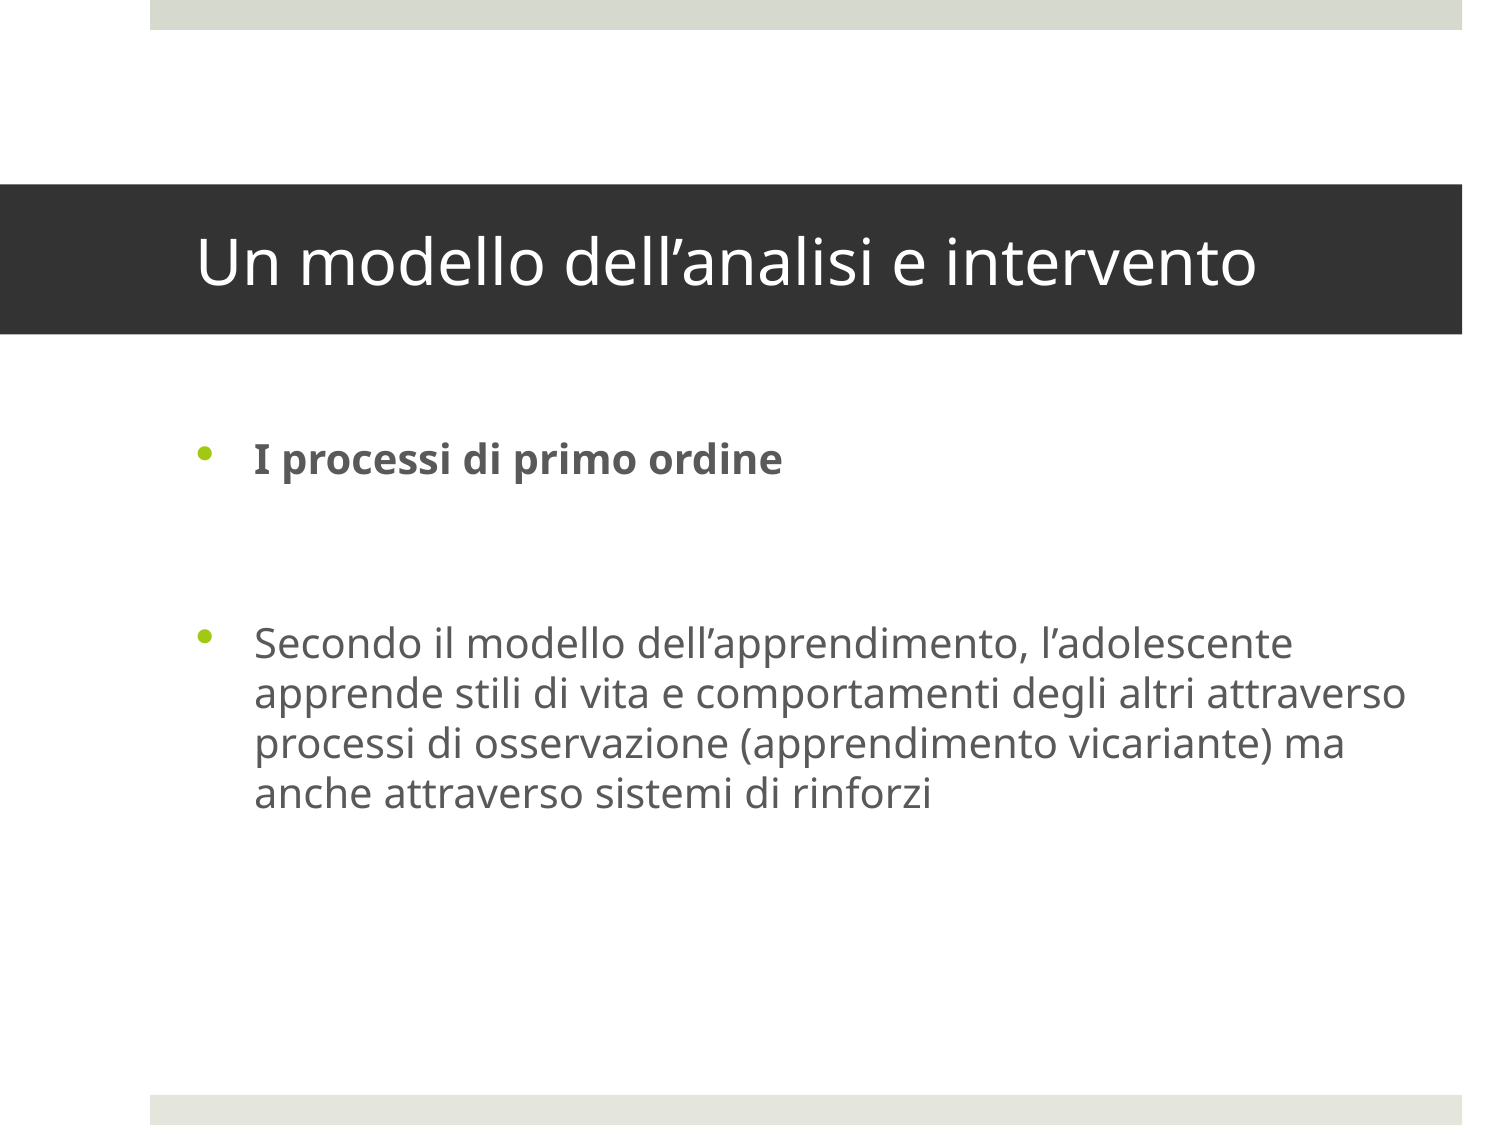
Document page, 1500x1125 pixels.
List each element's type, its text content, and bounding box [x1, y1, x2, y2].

list I processi di primo ordine Secondo il modello dell’apprendimento, l’adolescente apprende stili di vita e comportamenti degli altri attraverso processi di osservazione (apprendimento vicariante) ma anche attraverso sistemi di rinforzi [182, 425, 1432, 1028]
title Un modello dell’analisi e intervento [0, 184, 1463, 335]
